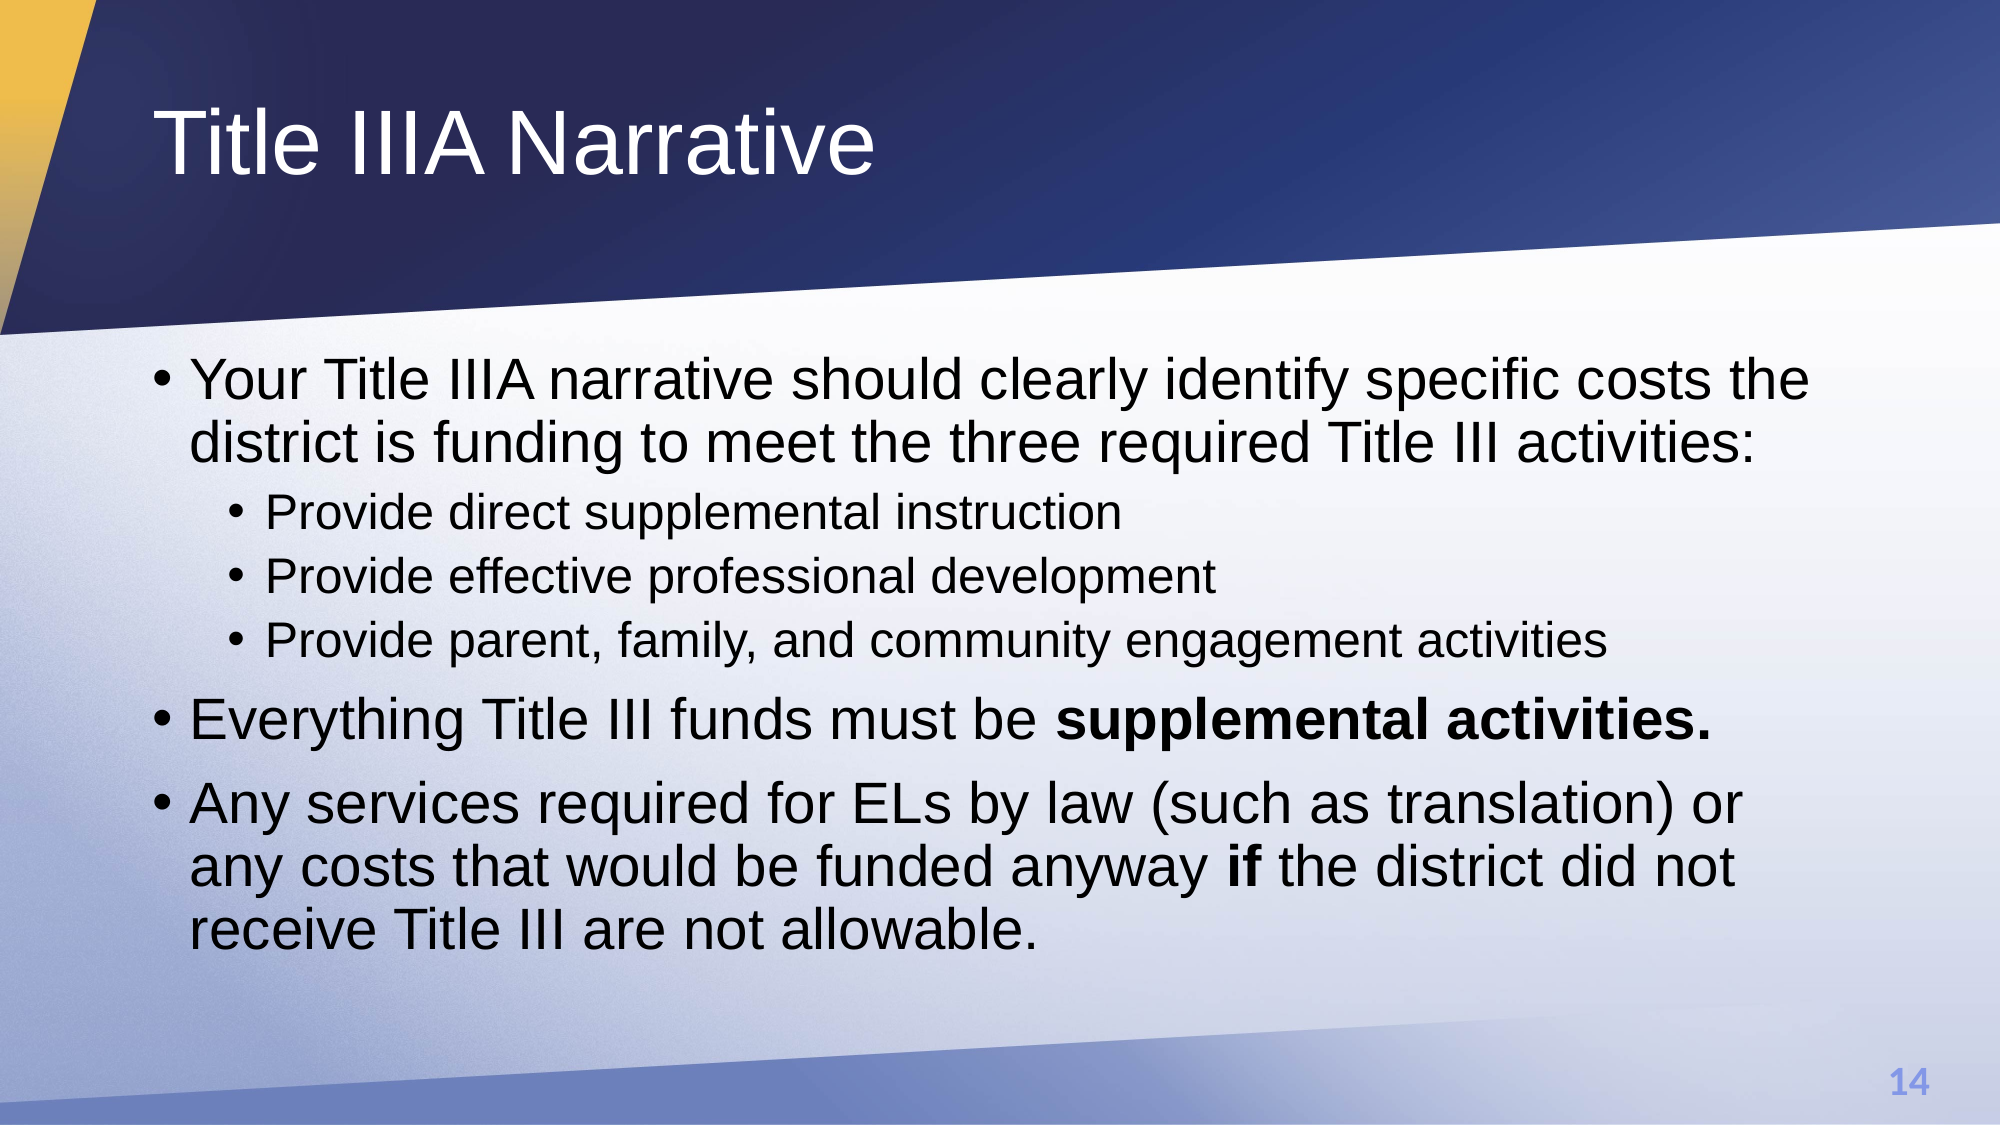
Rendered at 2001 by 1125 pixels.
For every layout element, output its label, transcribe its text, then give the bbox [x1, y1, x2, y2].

list Your Title IIIA narrative should clearly identify specific costs the district is funding to meet the three required Title III activities: Provide direct supplemental instruction Provide effective professional development Provide parent, family, and community engagement activities Everything Title III funds must be supplemental activities. Any services required for ELs by law (such as translation) or any costs that would be funded anyway if the district did not receive Title III are not allowable. [137, 342, 1863, 1008]
title Title IIIA Narrative [137, 59, 1863, 231]
picture [0, 0, 2000, 1125]
